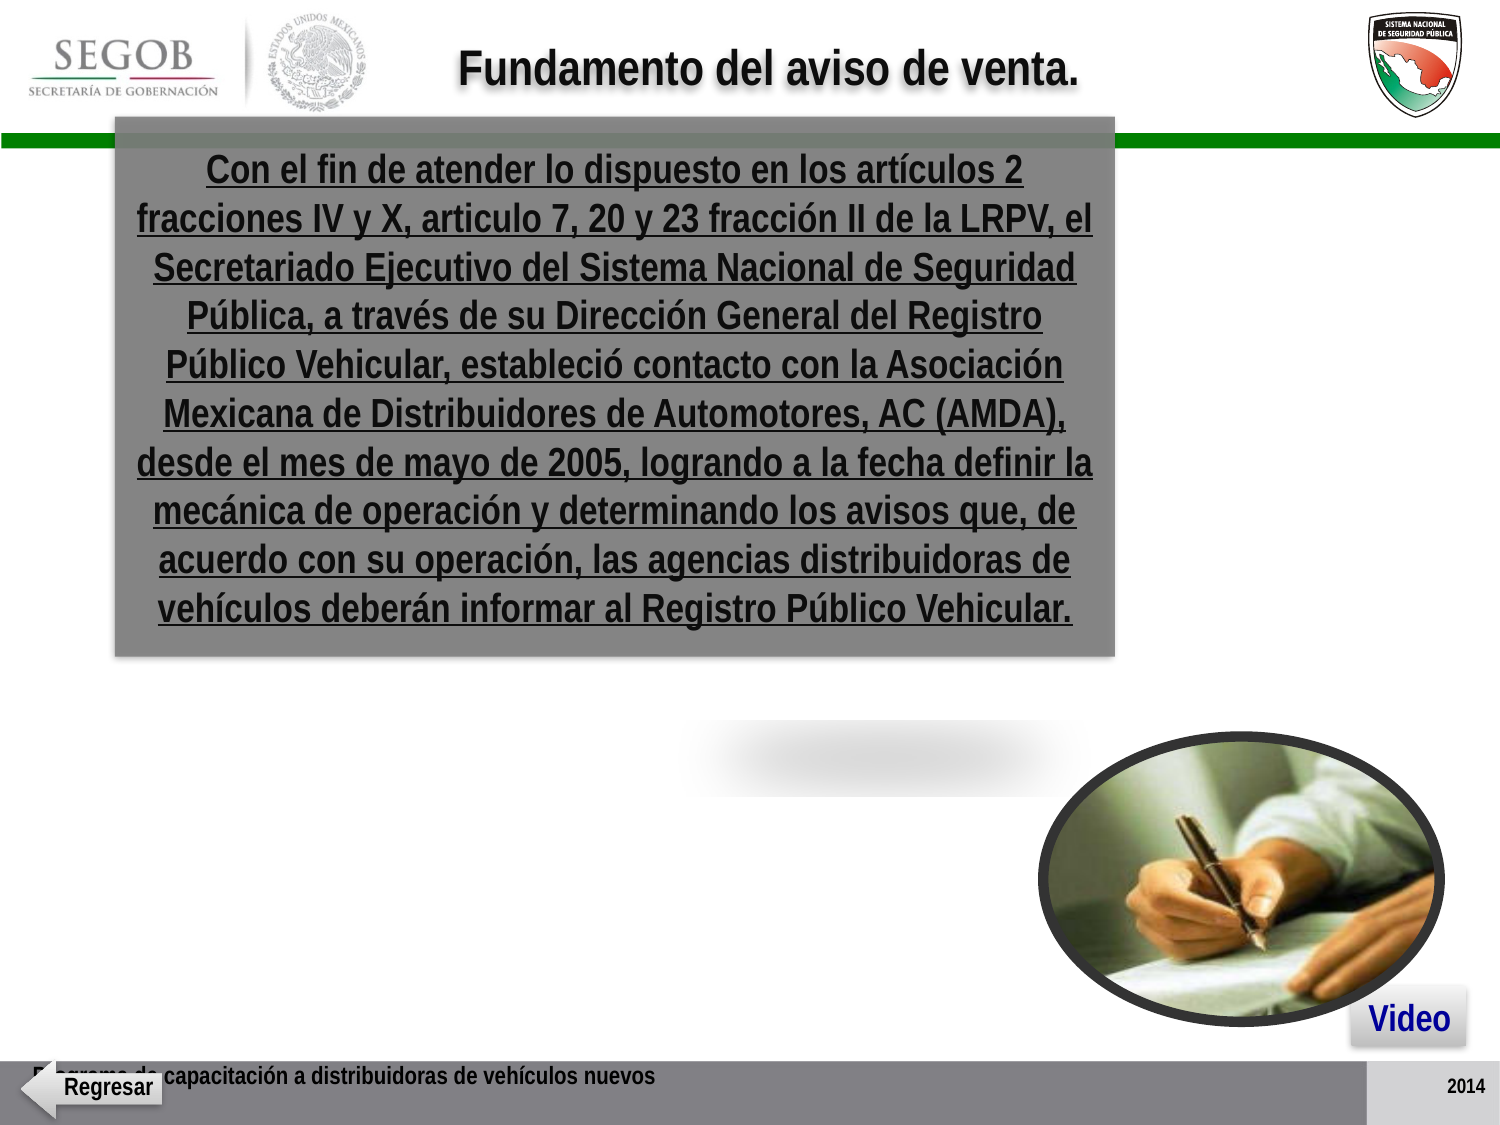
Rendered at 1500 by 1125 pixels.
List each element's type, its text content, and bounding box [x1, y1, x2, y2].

picture [17, 7, 374, 116]
text_box Video [1351, 986, 1466, 1046]
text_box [114, 116, 1116, 784]
text_box Regresar [64, 1070, 154, 1101]
text_box [20, 1058, 163, 1120]
picture [0, 361, 1500, 1125]
text_box Fundamento del aviso de venta. [412, 35, 1126, 96]
